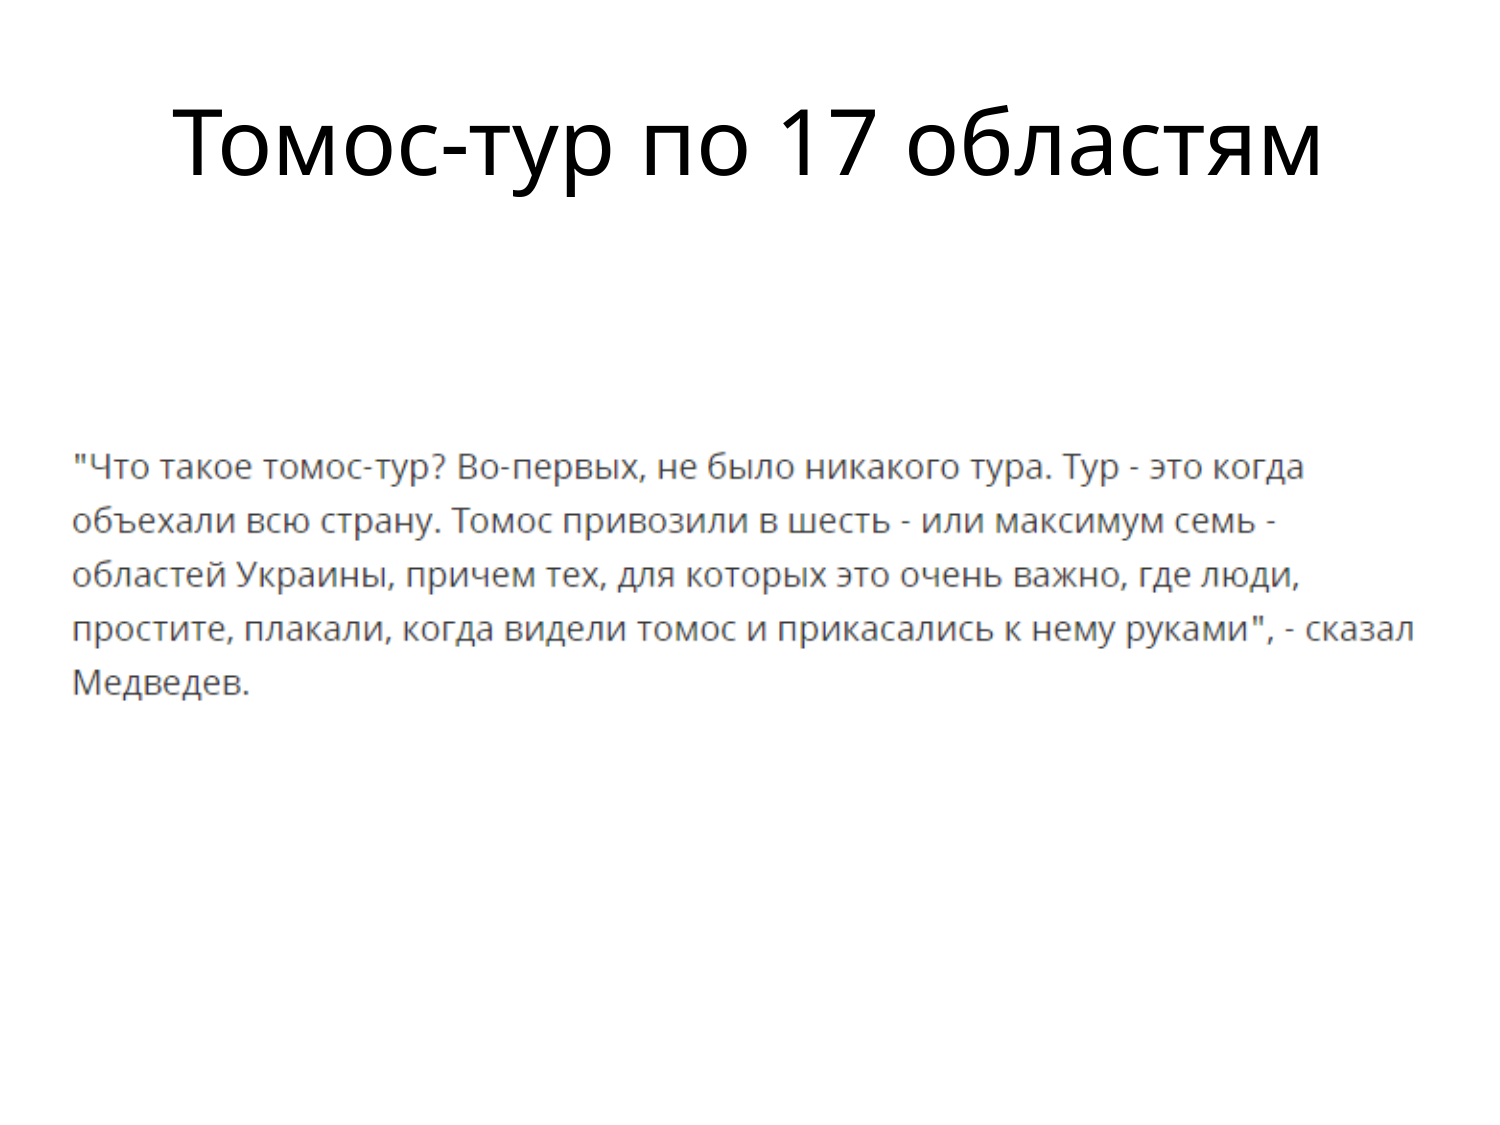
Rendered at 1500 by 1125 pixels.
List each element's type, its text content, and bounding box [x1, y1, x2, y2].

title Томос-тур по 17 областям [75, 45, 1425, 233]
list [52, 408, 1459, 728]
